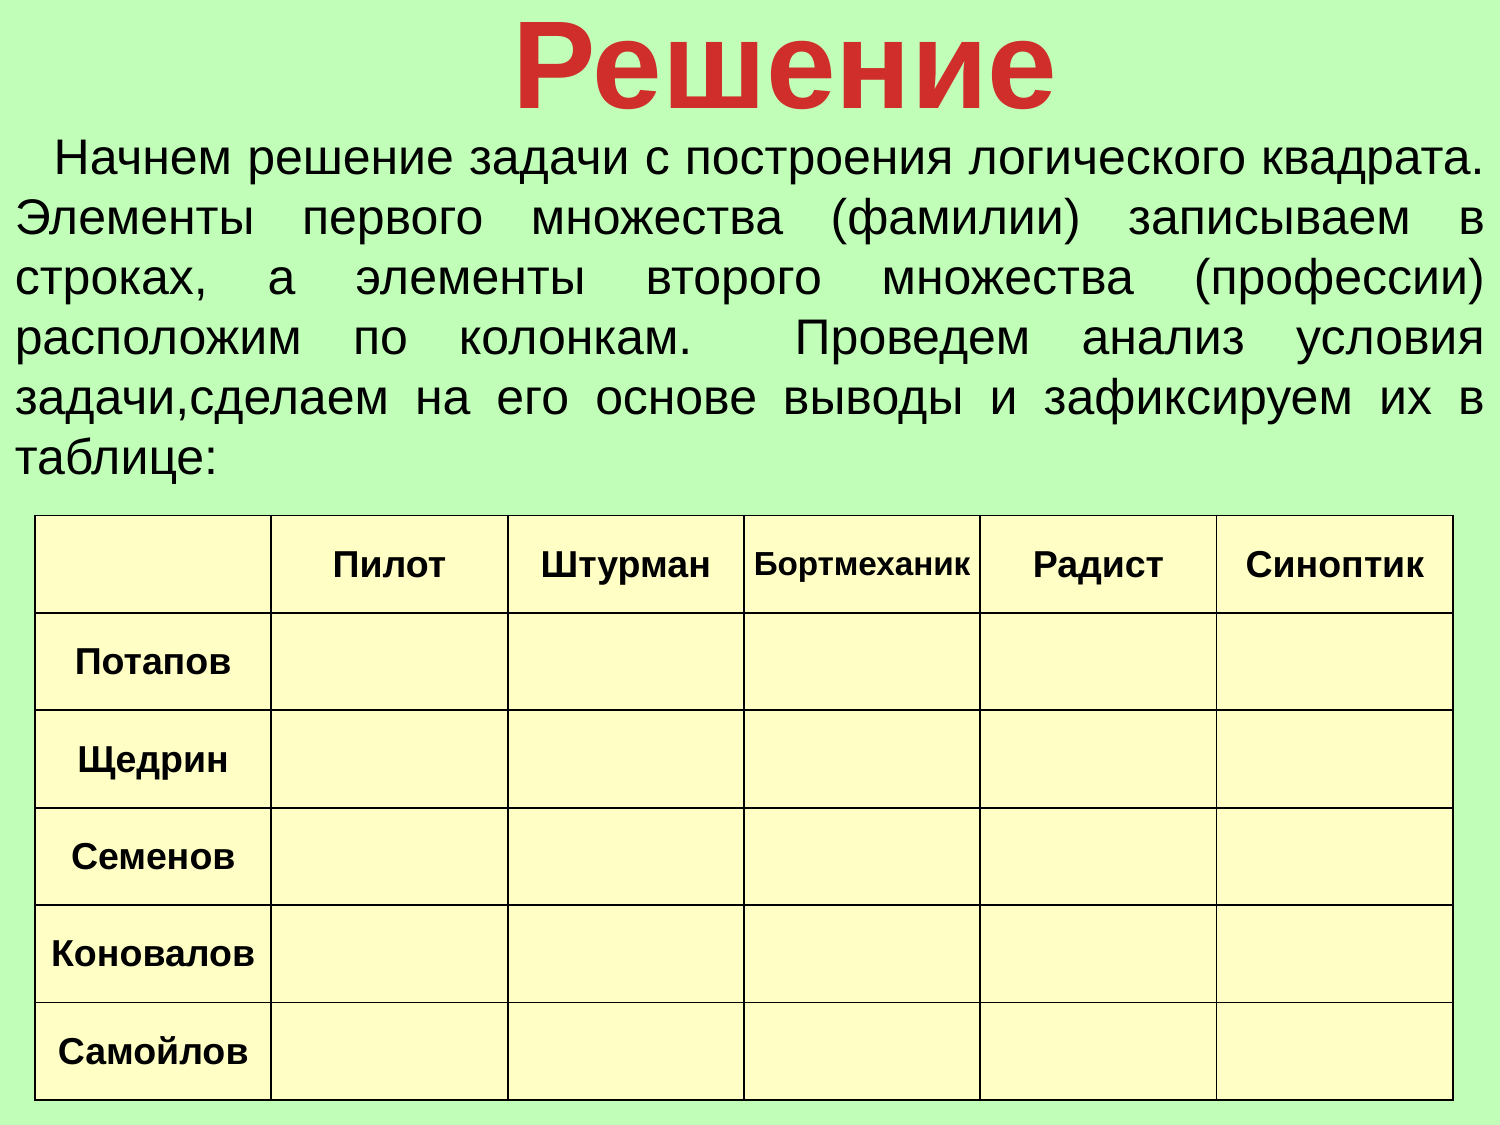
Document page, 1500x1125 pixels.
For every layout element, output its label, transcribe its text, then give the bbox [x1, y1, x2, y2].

table_cell [981, 711, 1216, 807]
table_header Синоптик [1217, 516, 1452, 612]
table_cell [981, 809, 1216, 904]
table_cell [981, 614, 1216, 709]
table_cell Коновалов [36, 906, 270, 1002]
title Решение [70, 0, 1421, 117]
table_cell [981, 906, 1216, 1002]
table_cell [272, 906, 507, 1002]
table_cell [745, 809, 979, 904]
table_cell Потапов [36, 614, 270, 709]
table_cell [745, 614, 979, 709]
table_cell [1217, 906, 1452, 1002]
table_cell [745, 711, 979, 807]
text_box Начнем решение задачи с построения логического квадрата. Элементы первого множества (фамилии) записываем в строках, а элементы второго множества (профессии) расположим по колонкам. Проведем анализ условия задачи,cделаем на его основе выводы и зафиксируем их в таблице: [0, 117, 1500, 492]
table_cell [509, 711, 743, 807]
table_cell [1217, 809, 1452, 904]
table_cell [509, 906, 743, 1002]
table_header Штурман [509, 516, 743, 612]
table_header Радист [981, 516, 1216, 612]
table_cell [509, 809, 743, 904]
table_header Бортмеханик [745, 516, 979, 612]
table_cell [1217, 1003, 1452, 1099]
table_cell [509, 1003, 743, 1099]
table_cell Семенов [36, 809, 270, 904]
table_cell [1217, 614, 1452, 709]
table_header [36, 516, 270, 612]
table_cell Щедрин [36, 711, 270, 807]
table_cell [272, 614, 507, 709]
table_cell [272, 809, 507, 904]
table_cell [981, 1003, 1216, 1099]
table_cell [509, 614, 743, 709]
table_header Пилот [272, 516, 507, 612]
table_cell [745, 906, 979, 1002]
table_cell [1217, 711, 1452, 807]
table_cell [745, 1003, 979, 1099]
table_cell [272, 1003, 507, 1099]
table_cell Самойлов [36, 1003, 270, 1099]
table_cell [272, 711, 507, 807]
